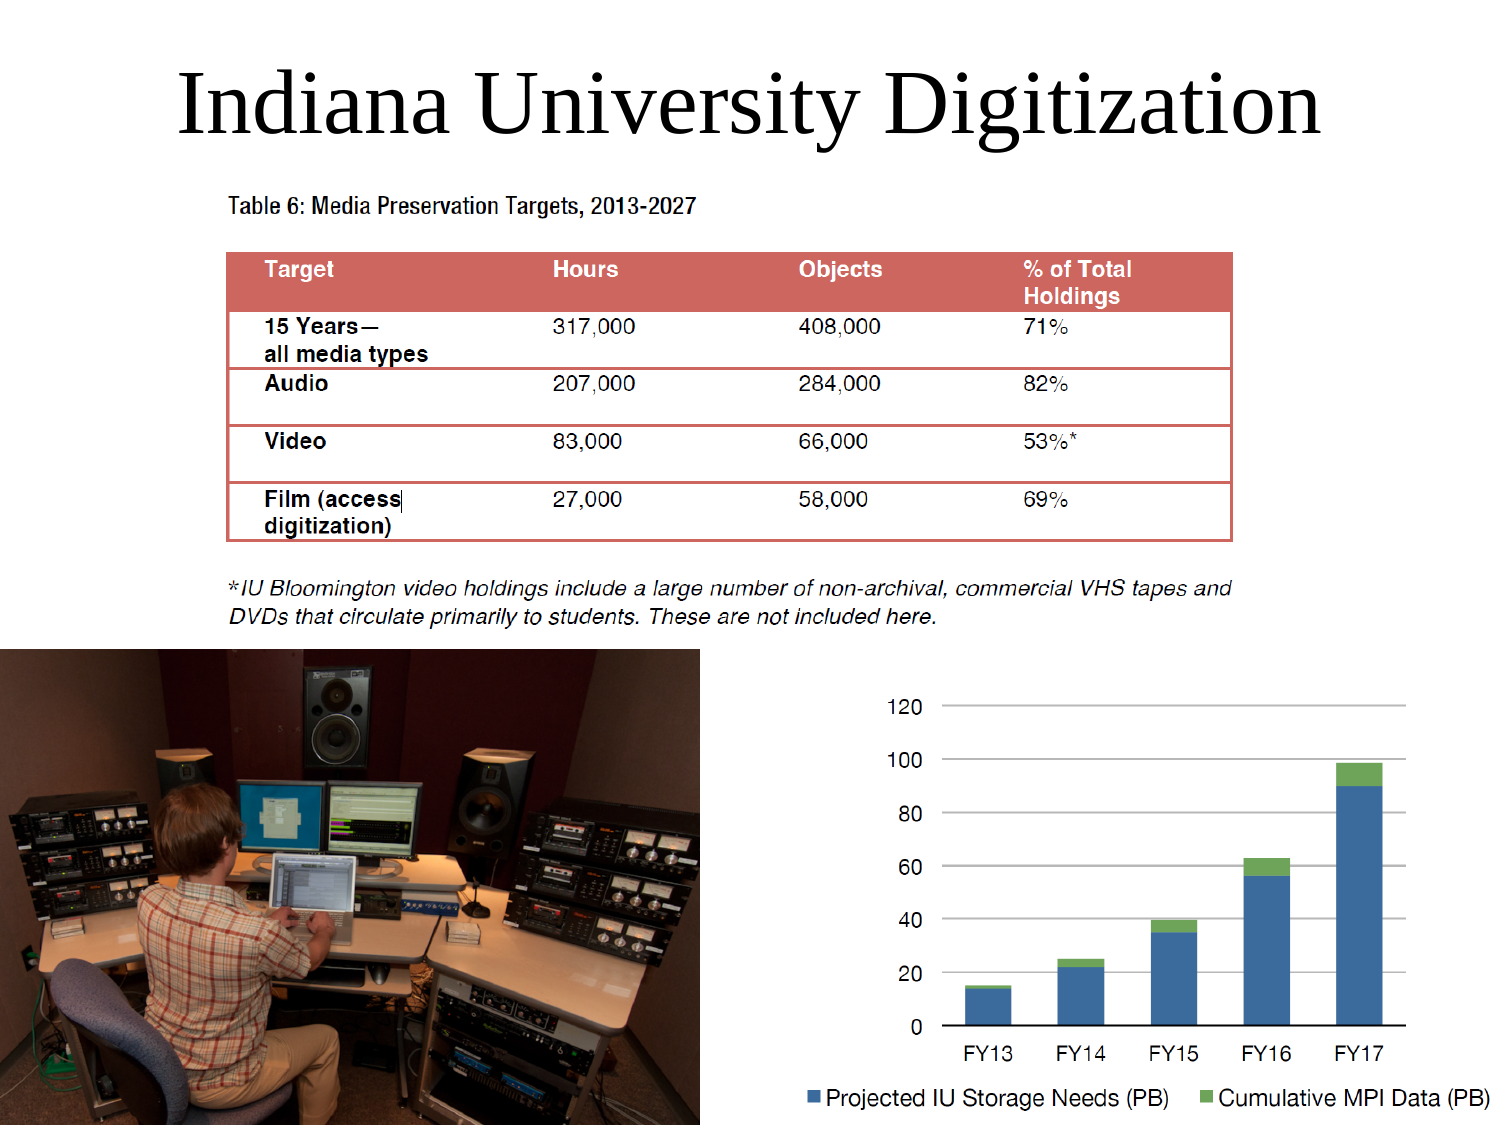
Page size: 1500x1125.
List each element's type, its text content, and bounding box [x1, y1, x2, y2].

picture [212, 174, 1251, 644]
picture [0, 649, 701, 1125]
title Indiana University Digitization [111, 2, 1388, 192]
picture [799, 674, 1500, 1125]
